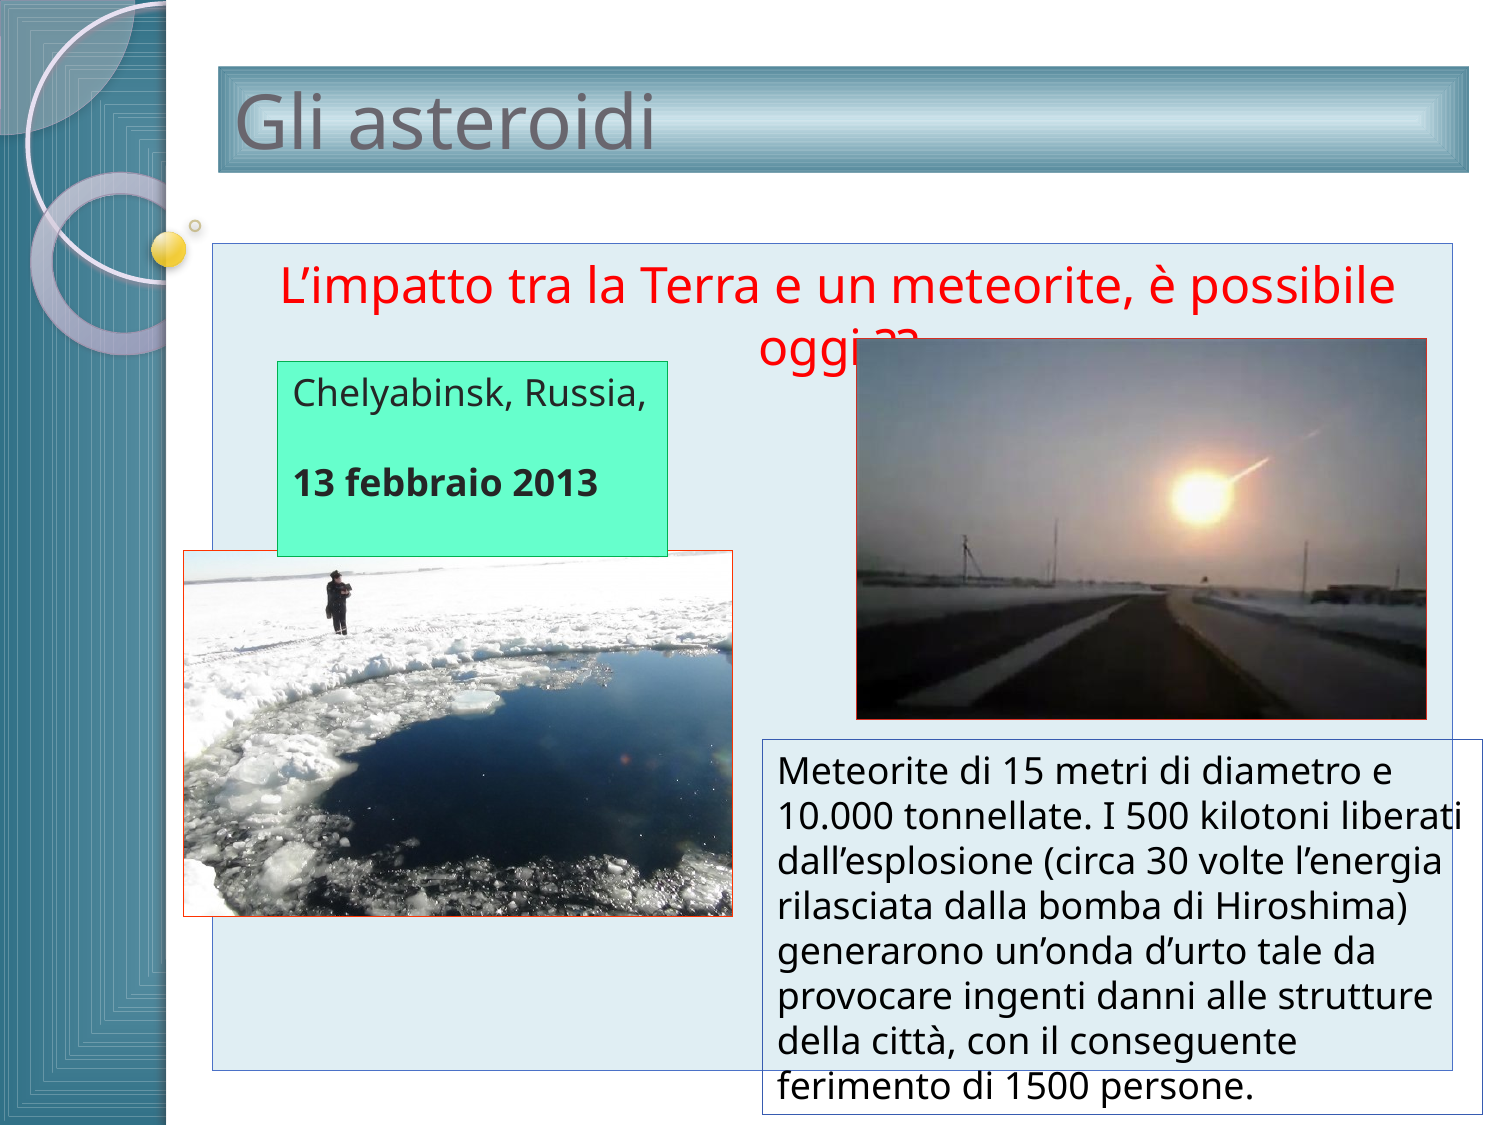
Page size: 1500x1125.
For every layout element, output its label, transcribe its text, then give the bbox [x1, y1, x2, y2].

picture [855, 337, 1427, 720]
text_box Meteorite di 15 metri di diametro e 10.000 tonnellate. I 500 kilotoni liberati dall’esplosione (circa 30 volte l’energia rilasciata dalla bomba di Hiroshima) generarono un’onda d’urto tale da provocare ingenti danni alle strutture della città, con il conseguente ferimento di 1500 persone. [762, 739, 1483, 1115]
subtitle L’impatto tra la Terra e un meteorite, è possibile oggi ?? [212, 243, 1453, 1071]
picture [182, 550, 733, 918]
title Gli asteroidi [218, 66, 1469, 173]
text_box Chelyabinsk, Russia, 13 febbraio 2013 [277, 361, 668, 547]
